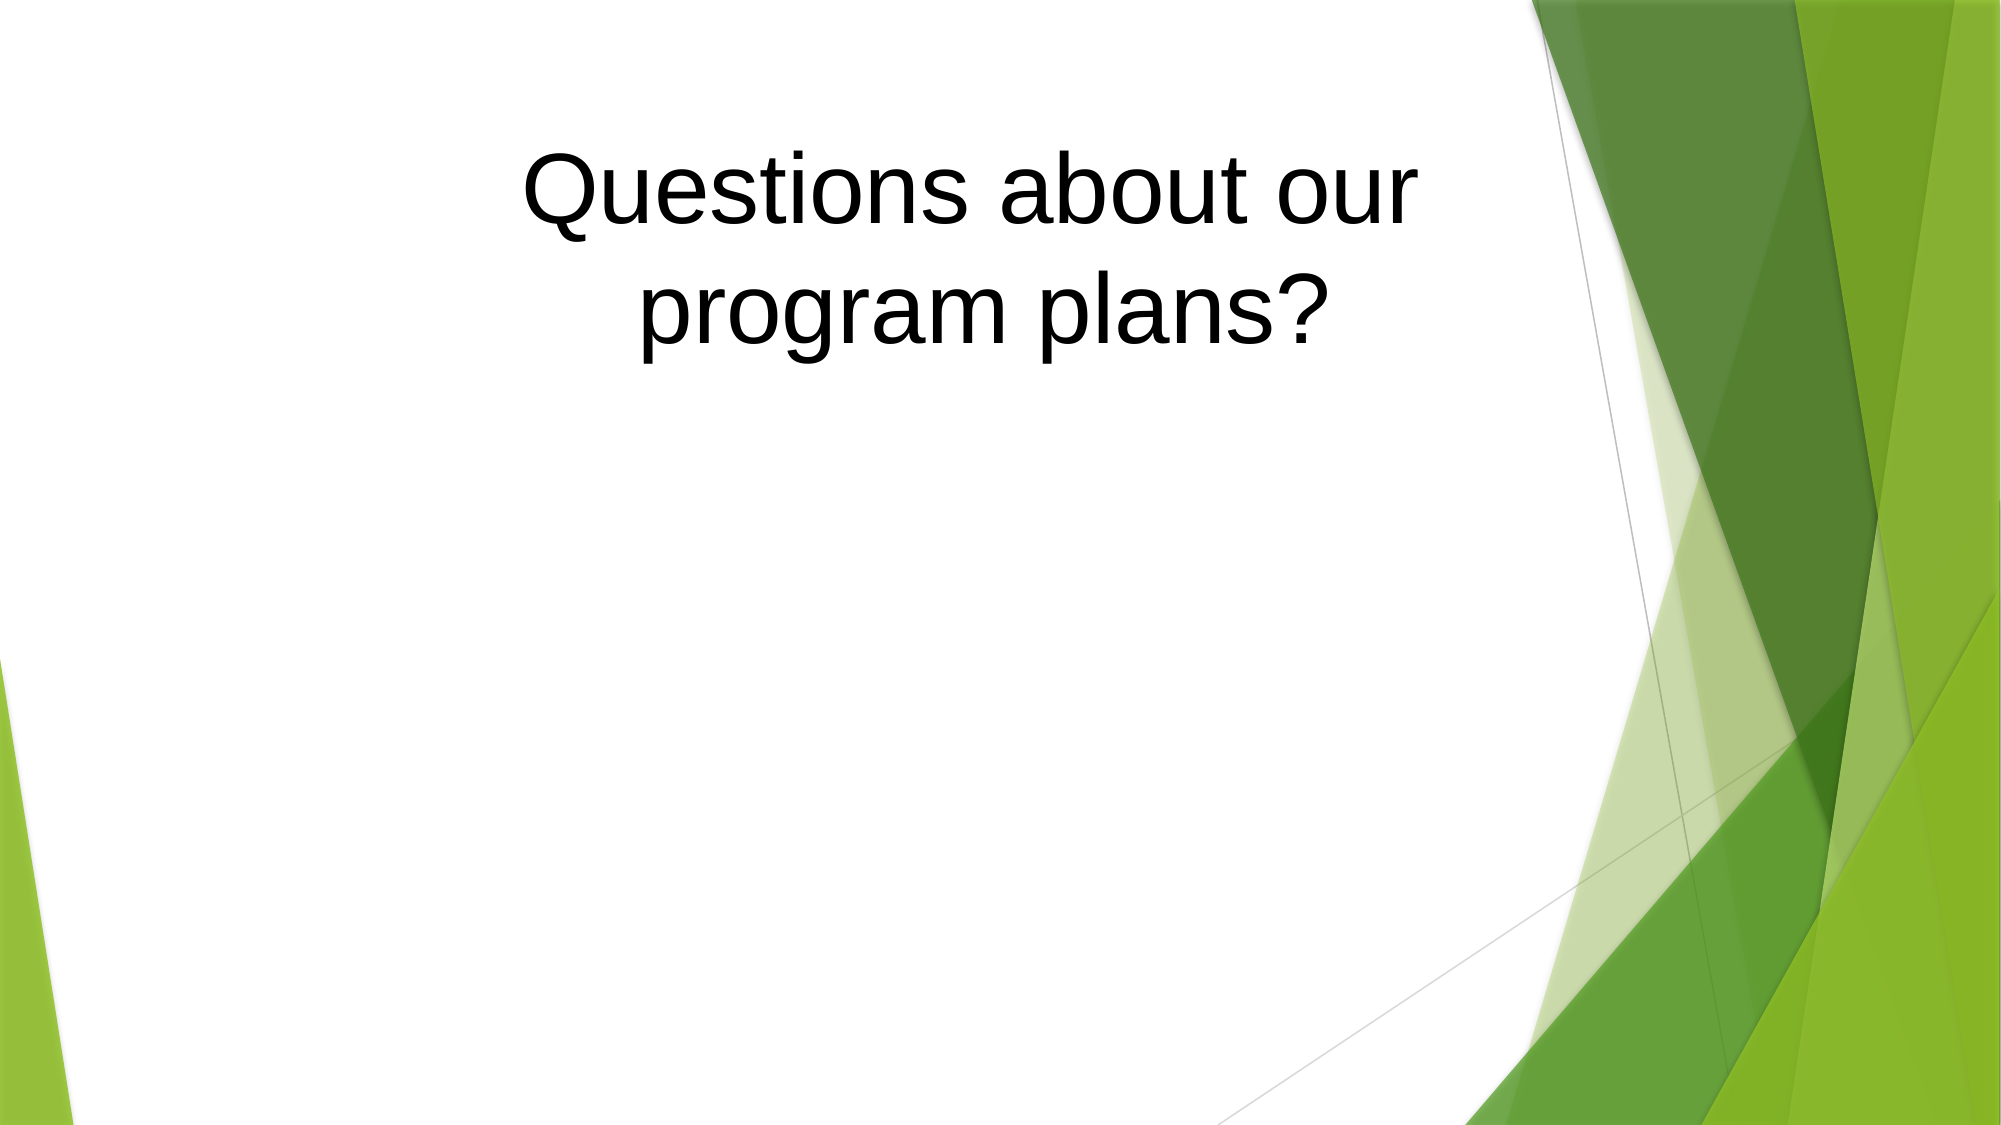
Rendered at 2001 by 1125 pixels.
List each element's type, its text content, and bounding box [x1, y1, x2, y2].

text_box Questions about our program plans? [174, 115, 1795, 371]
